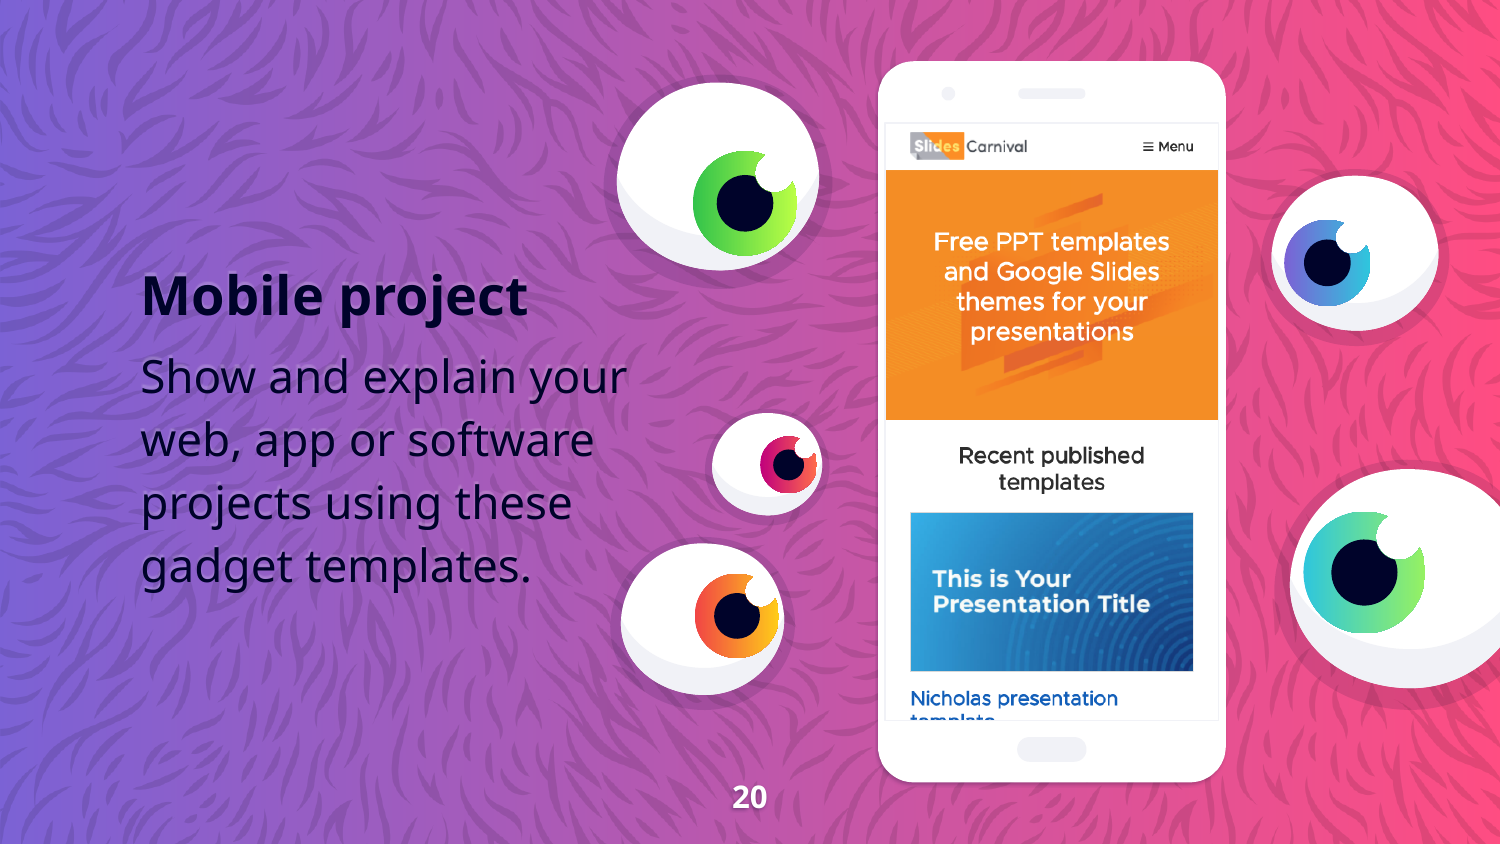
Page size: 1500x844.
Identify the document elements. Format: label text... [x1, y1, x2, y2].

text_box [603, 74, 833, 290]
list Mobile project Show and explain your web, app or software projects using these gadget templates. [140, 61, 683, 783]
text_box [1274, 459, 1500, 711]
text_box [877, 60, 1227, 783]
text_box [704, 408, 830, 526]
slide_number ‹#› [705, 766, 795, 832]
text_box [1260, 168, 1450, 347]
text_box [610, 536, 796, 711]
picture [0, 0, 1500, 844]
